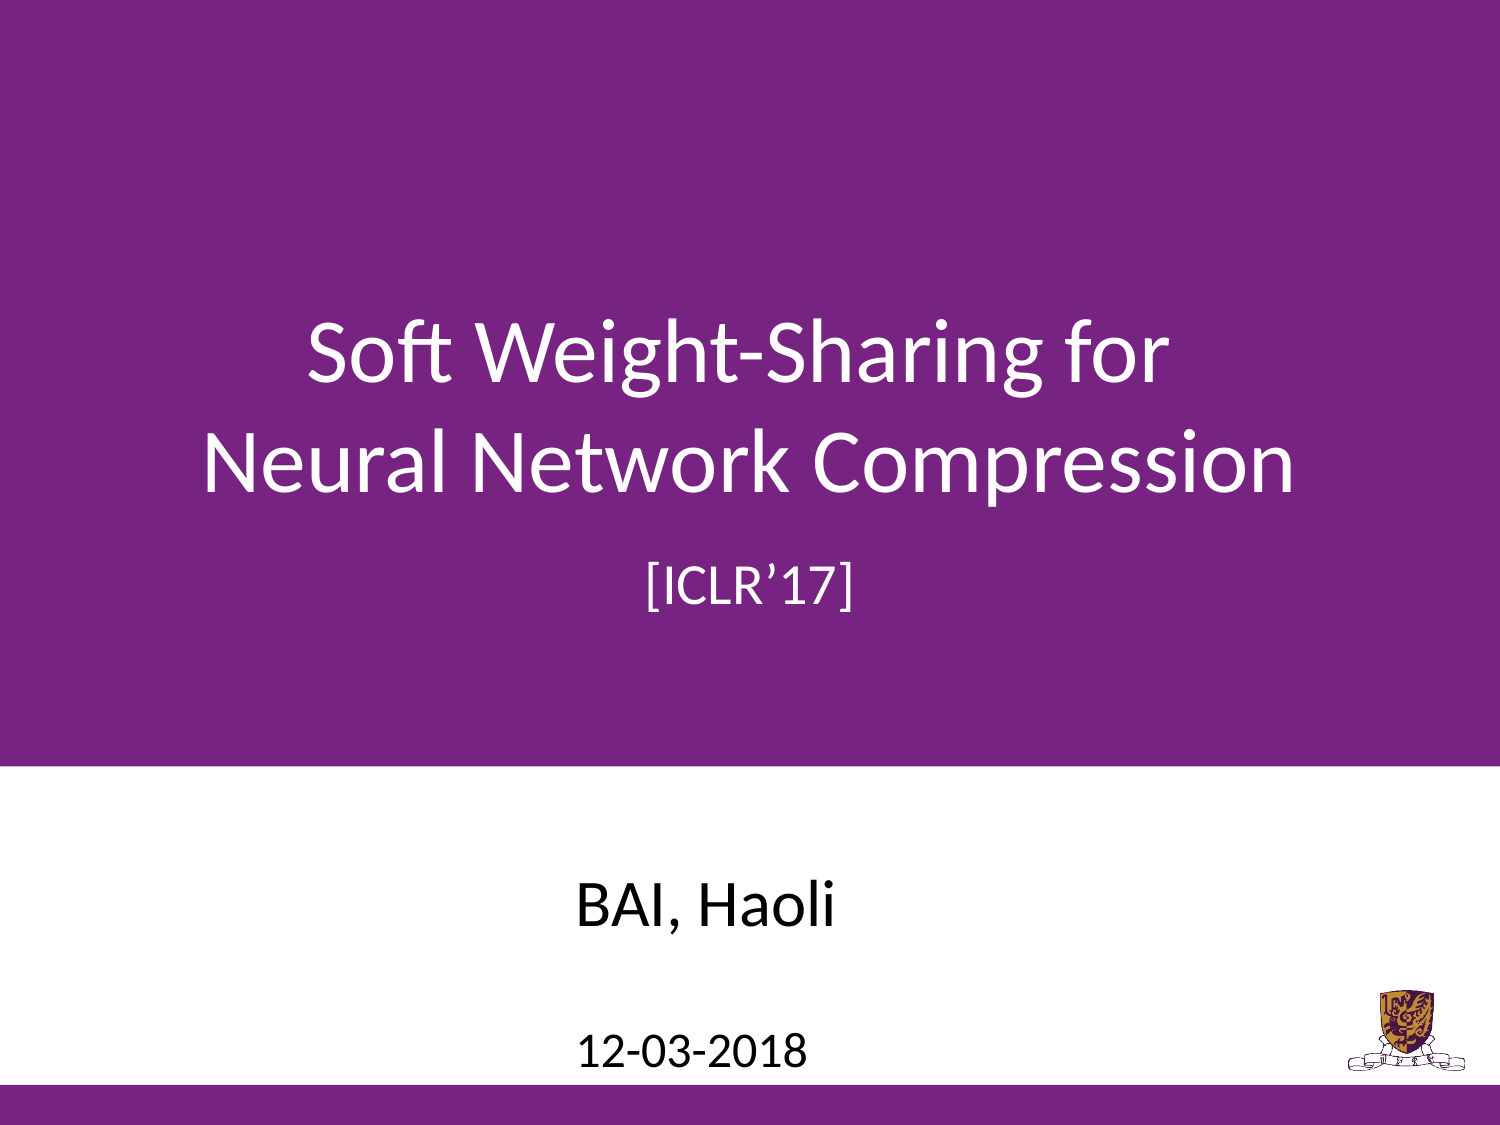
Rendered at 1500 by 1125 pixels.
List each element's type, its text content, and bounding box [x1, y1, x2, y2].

text_box Soft Weight-Sharing for Neural Network Compression [ICLR’17] [0, 140, 1500, 768]
text_box BAI, Haoli 12-03-2018 [260, 765, 1213, 1014]
picture [1348, 990, 1465, 1071]
text_box [0, 1084, 1500, 1125]
